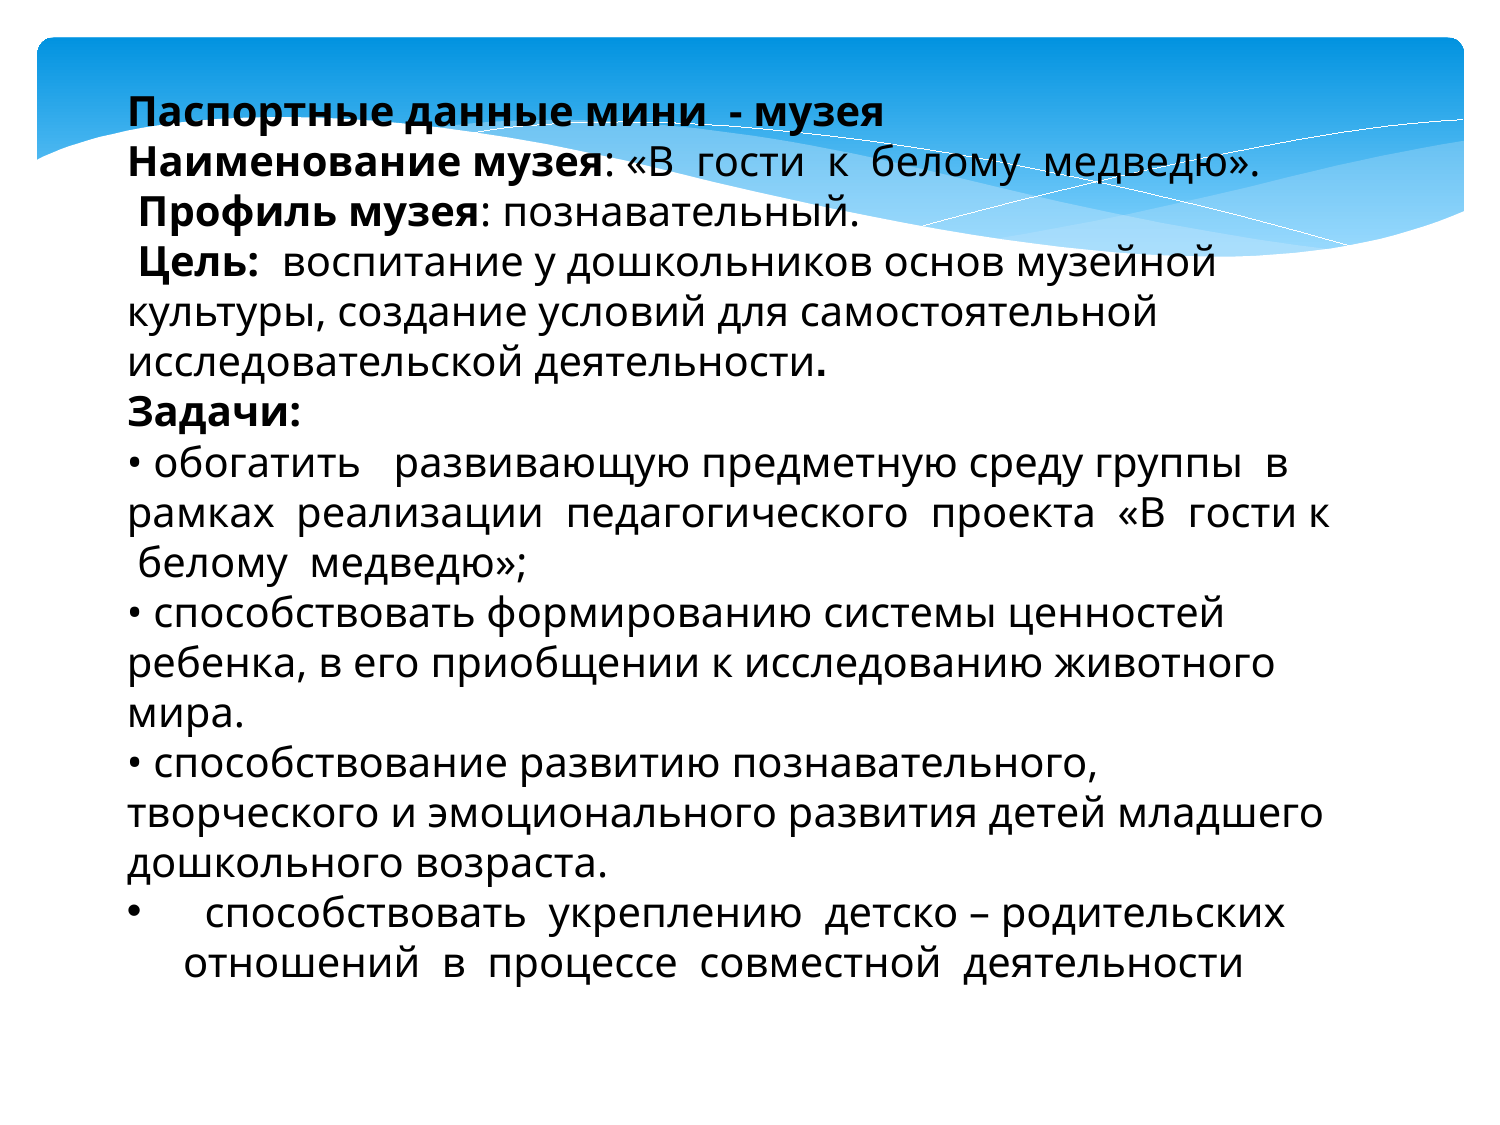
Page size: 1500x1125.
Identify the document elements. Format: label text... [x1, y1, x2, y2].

text_box Паспортные данные мини - музея Наименование музея: «В гости к белому медведю». Профиль музея: познавательный. Цель: воспитание у дошкольников основ музейной культуры, создание условий для самостоятельной исследовательской деятельности. Задачи: • обогатить развивающую предметную среду группы в рамках реализации педагогического проекта «В гости к белому медведю»; • способствовать формированию системы ценностей ребенка, в его приобщении к исследованию животного мира. • способствование развитию познавательного, творческого и эмоционального развития детей младшего дошкольного возраста. способствовать укреплению детско – родительских отношений в процессе совместной деятельности [112, 77, 1353, 1125]
